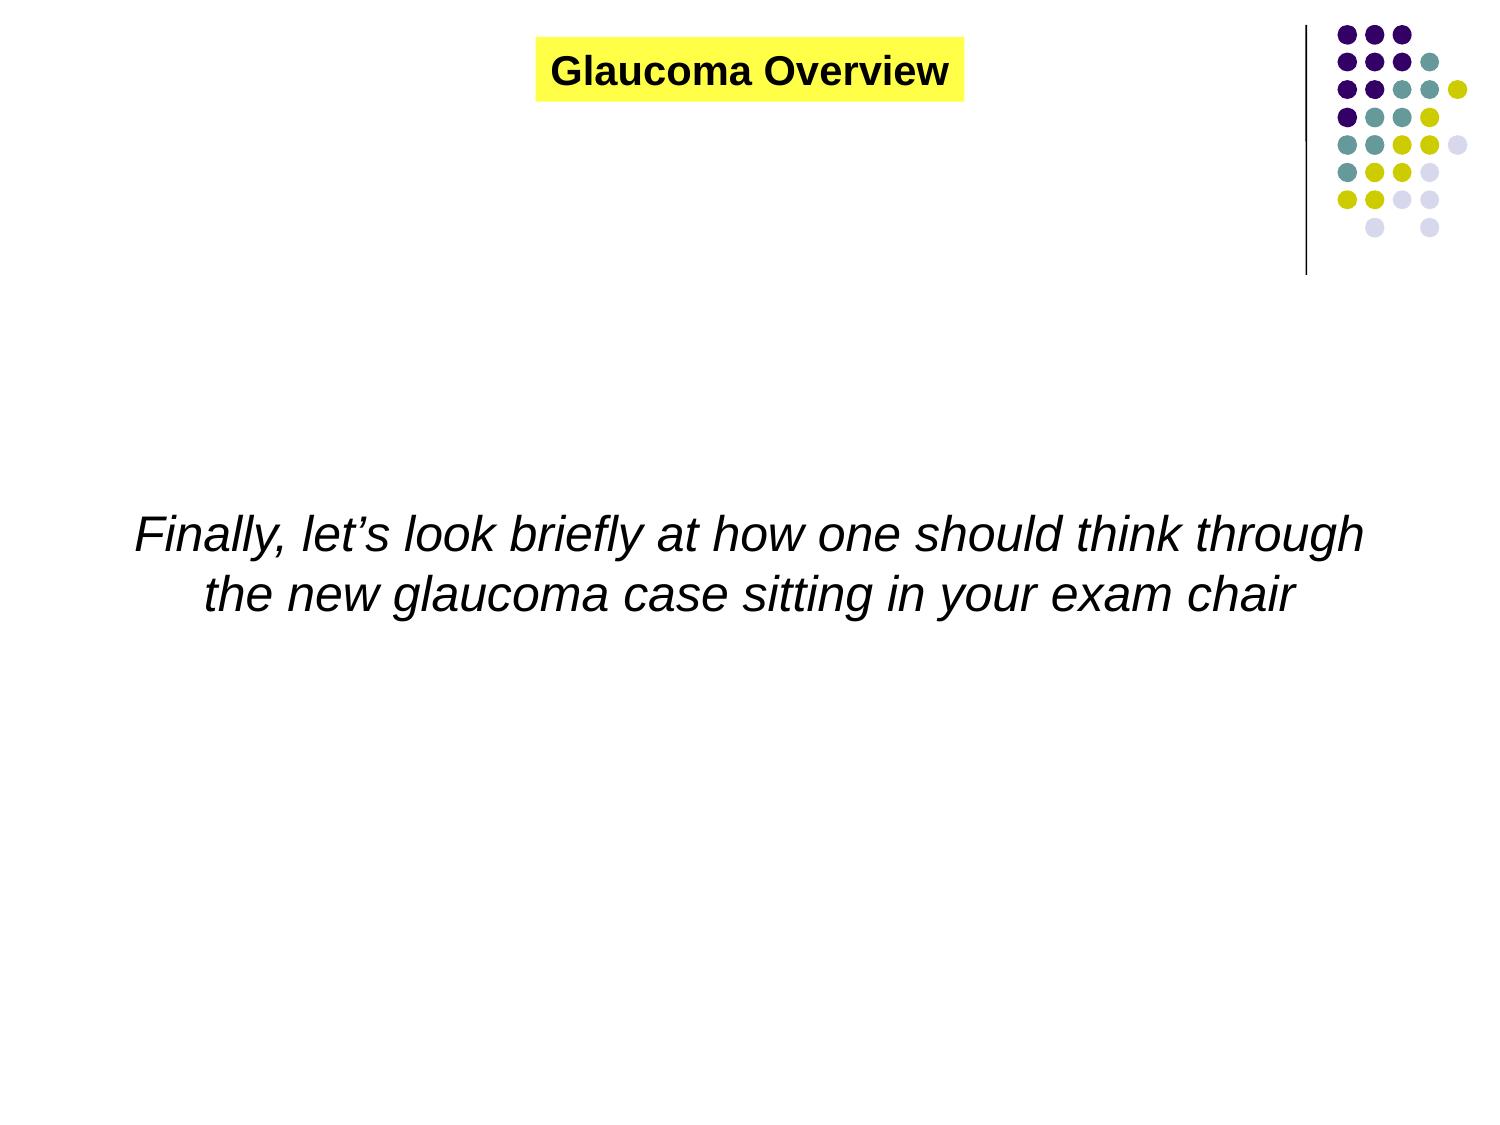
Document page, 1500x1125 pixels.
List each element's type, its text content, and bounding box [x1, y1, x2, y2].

text_box Finally, let’s look briefly at how one should think through the new glaucoma case sitting in your exam chair [112, 494, 1388, 629]
text_box Glaucoma Overview [535, 36, 965, 102]
